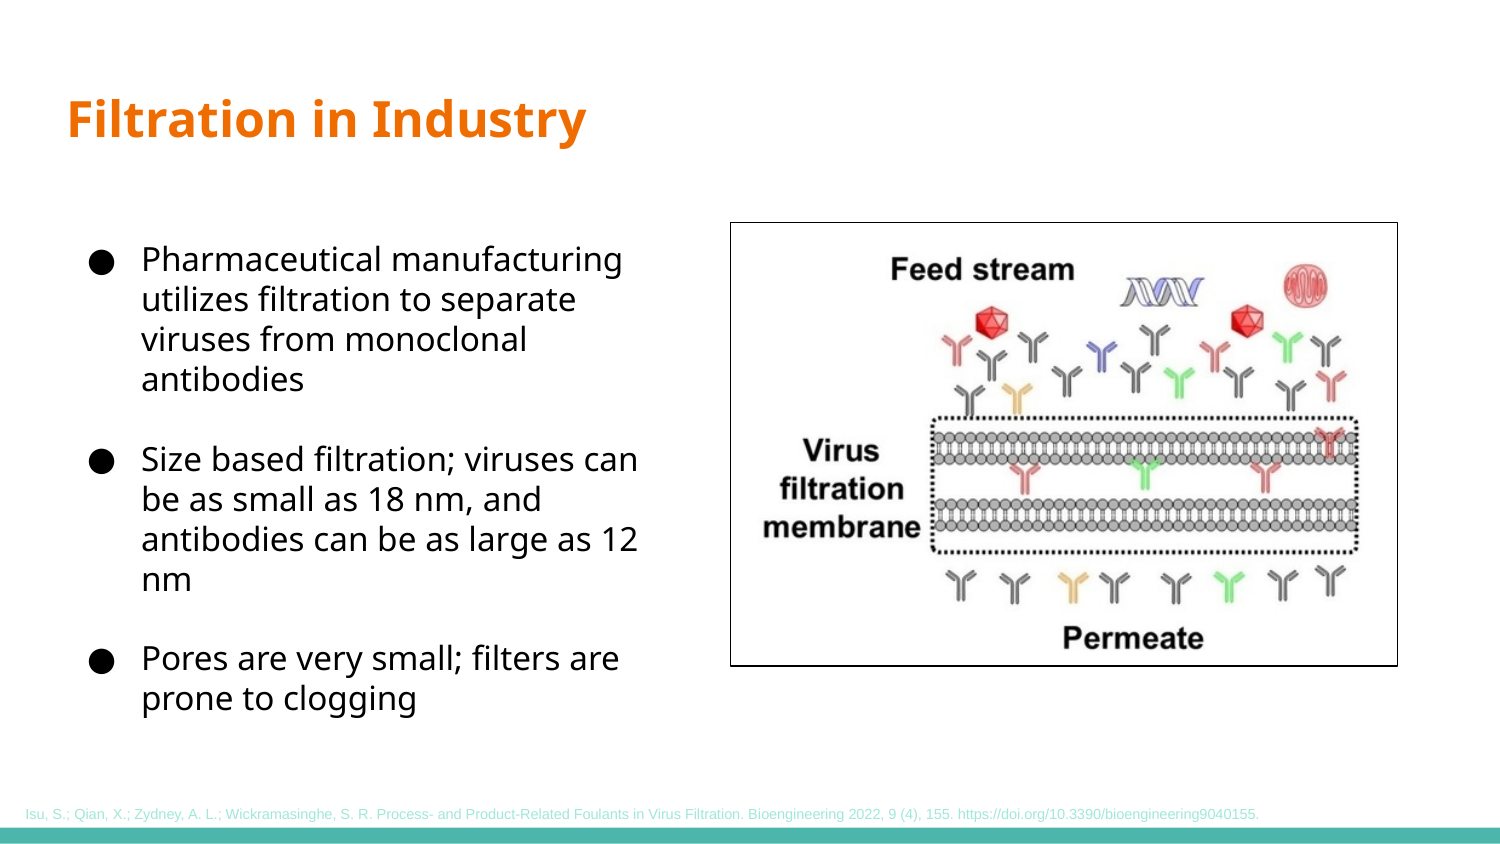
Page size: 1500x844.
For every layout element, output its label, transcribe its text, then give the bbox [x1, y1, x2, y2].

text_box Pharmaceutical manufacturing utilizes filtration to separate viruses from monoclonal antibodies Size based filtration; viruses can be as small as 18 nm, and antibodies can be as large as 12 nm Pores are very small; filters are prone to clogging [51, 223, 675, 736]
text_box Isu, S.; Qian, X.; Zydney, A. L.; Wickramasinghe, S. R. Process- and Product-Related Foulants in Virus Filtration. Bioengineering 2022, 9 (4), 155. https://doi.org/10.3390/bioengineering9040155. [0, 795, 1430, 831]
picture [730, 223, 1398, 666]
title Filtration in Industry [51, 72, 1449, 189]
